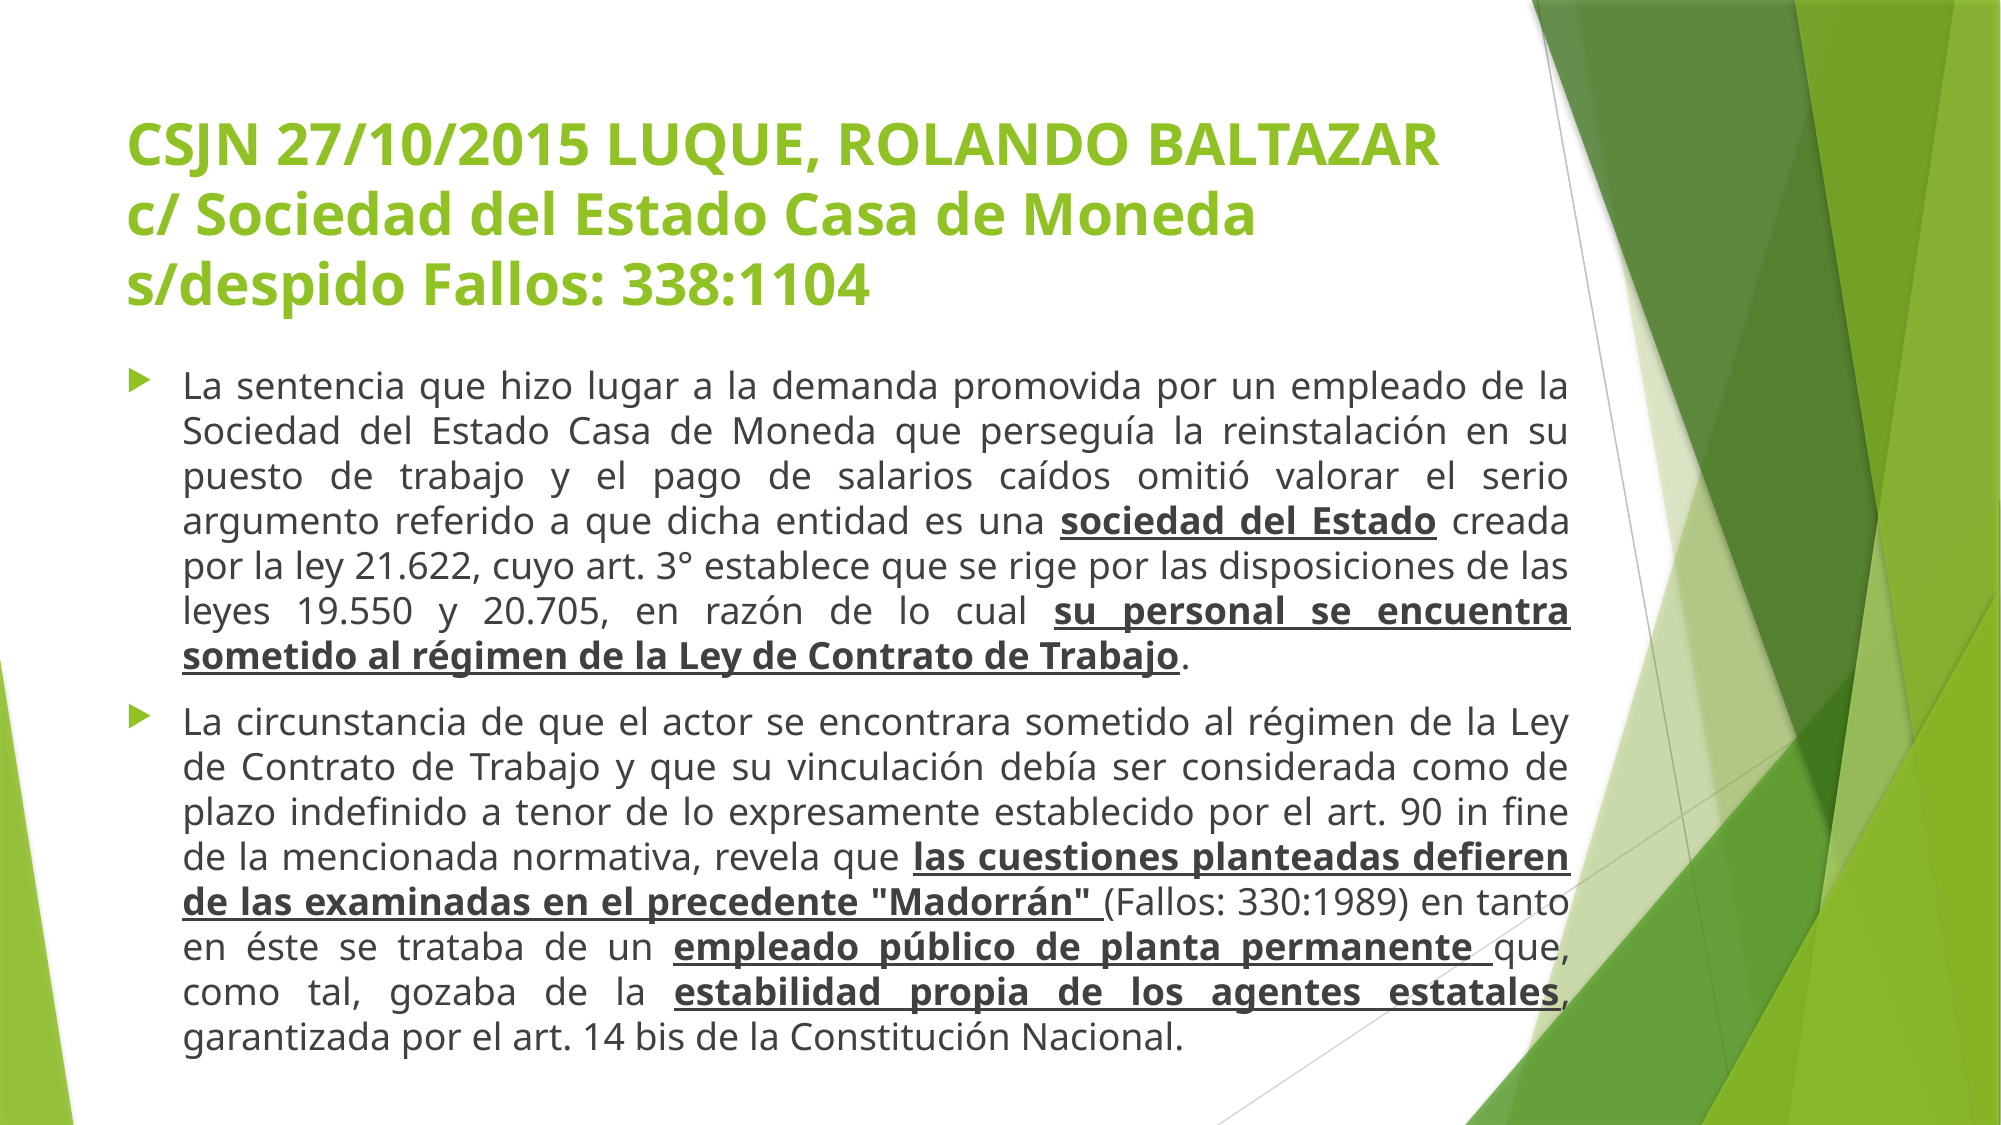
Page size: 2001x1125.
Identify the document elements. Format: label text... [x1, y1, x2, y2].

title CSJN 27/10/2015 LUQUE, ROLANDO BALTAZAR c/ Sociedad del Estado Casa de Moneda s/despido Fallos: 338:1104 [111, 99, 1522, 317]
list La sentencia que hizo lugar a la demanda promovida por un empleado de la Sociedad del Estado Casa de Moneda que perseguía la reinstalación en su puesto de trabajo y el pago de salarios caídos omitió valorar el serio argumento referido a que dicha entidad es una sociedad del Estado creada por la ley 21.622, cuyo art. 3° establece que se rige por las disposiciones de las leyes 19.550 y 20.705, en razón de lo cual su personal se encuentra sometido al régimen de la Ley de Contrato de Trabajo. La circunstancia de que el actor se encontrara sometido al régimen de la Ley de Contrato de Trabajo y que su vinculación debía ser considerada como de plazo indefinido a tenor de lo expresamente establecido por el art. 90 in fine de la mencionada normativa, revela que las cuestiones planteadas defieren de las examinadas en el precedente "Madorrán" (Fallos: 330:1989) en tanto en éste se trataba de un empleado público de planta permanente que, como tal, gozaba de la estabilidad propia de los agentes estatales, garantizada por el art. 14 bis de la Constitución Nacional. [111, 354, 1586, 1079]
